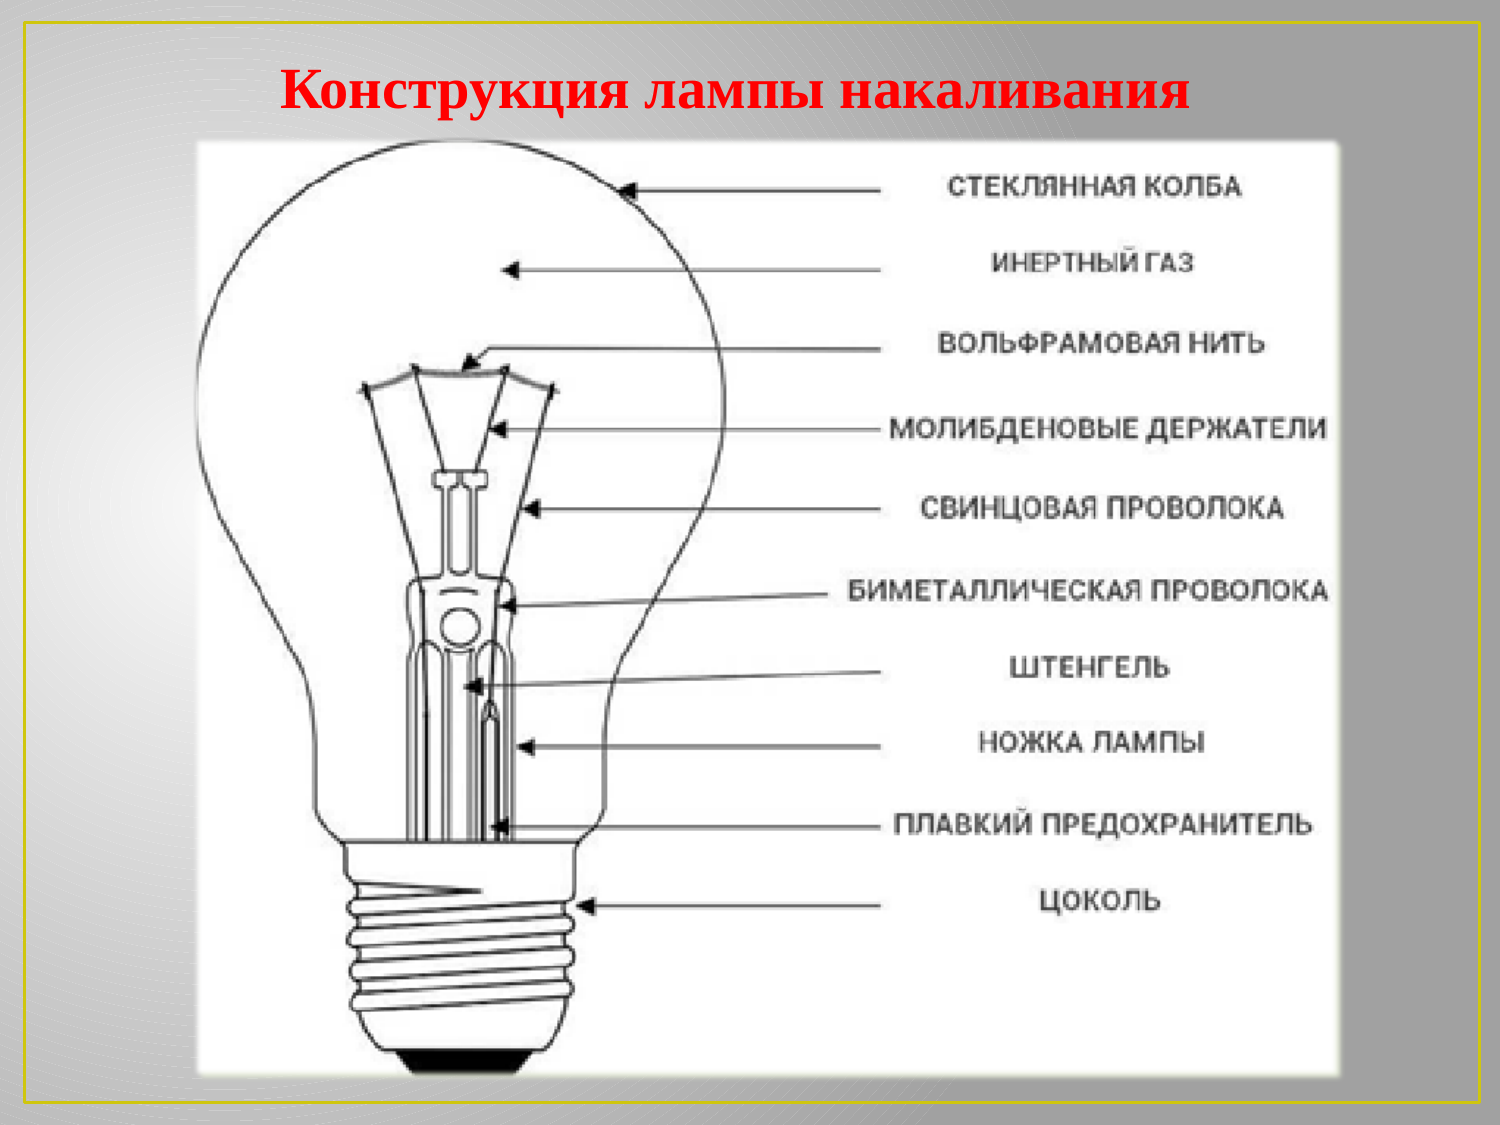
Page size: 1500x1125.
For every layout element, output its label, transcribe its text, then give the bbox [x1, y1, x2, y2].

picture [193, 136, 1341, 1078]
text_box Конструкция лампы накаливания [265, 42, 1317, 128]
